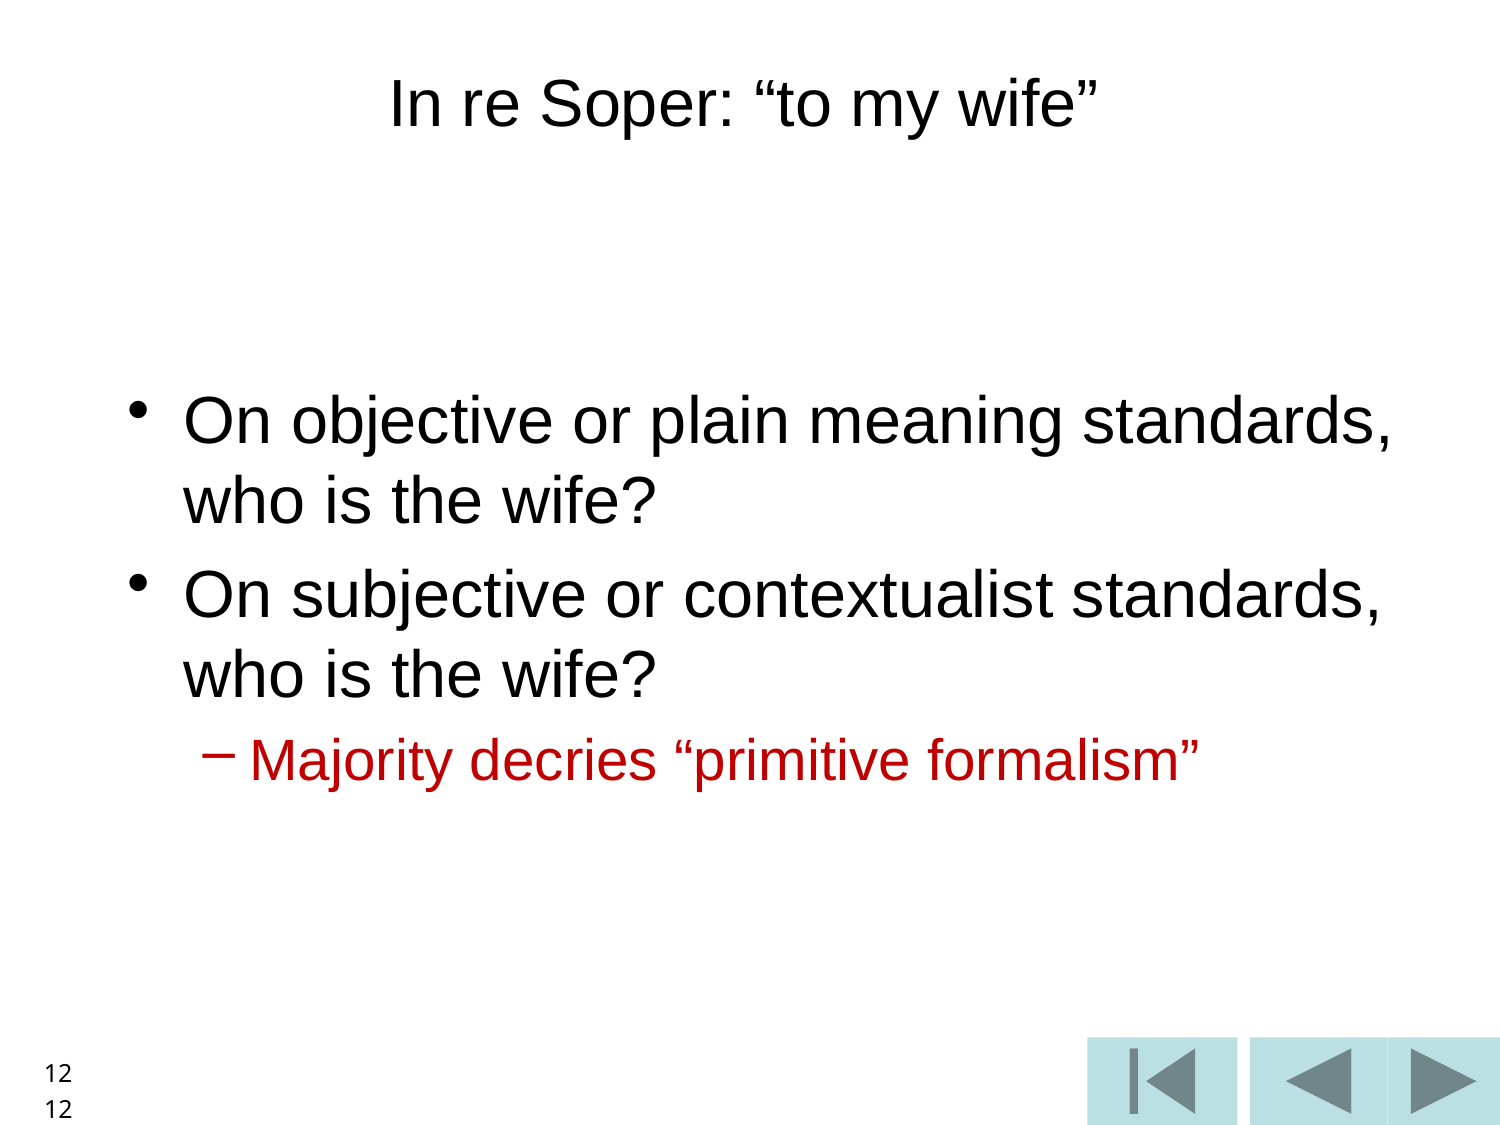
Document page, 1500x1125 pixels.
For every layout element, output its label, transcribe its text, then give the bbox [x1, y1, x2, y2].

slide_number 12 [0, 1049, 88, 1086]
title In re Soper: “to my wife” [87, 0, 1400, 200]
list On objective or plain meaning standards, who is the wife? On subjective or contextualist standards, who is the wife? Majority decries “primitive formalism” [112, 276, 1425, 977]
text_box 12 [0, 1086, 88, 1125]
